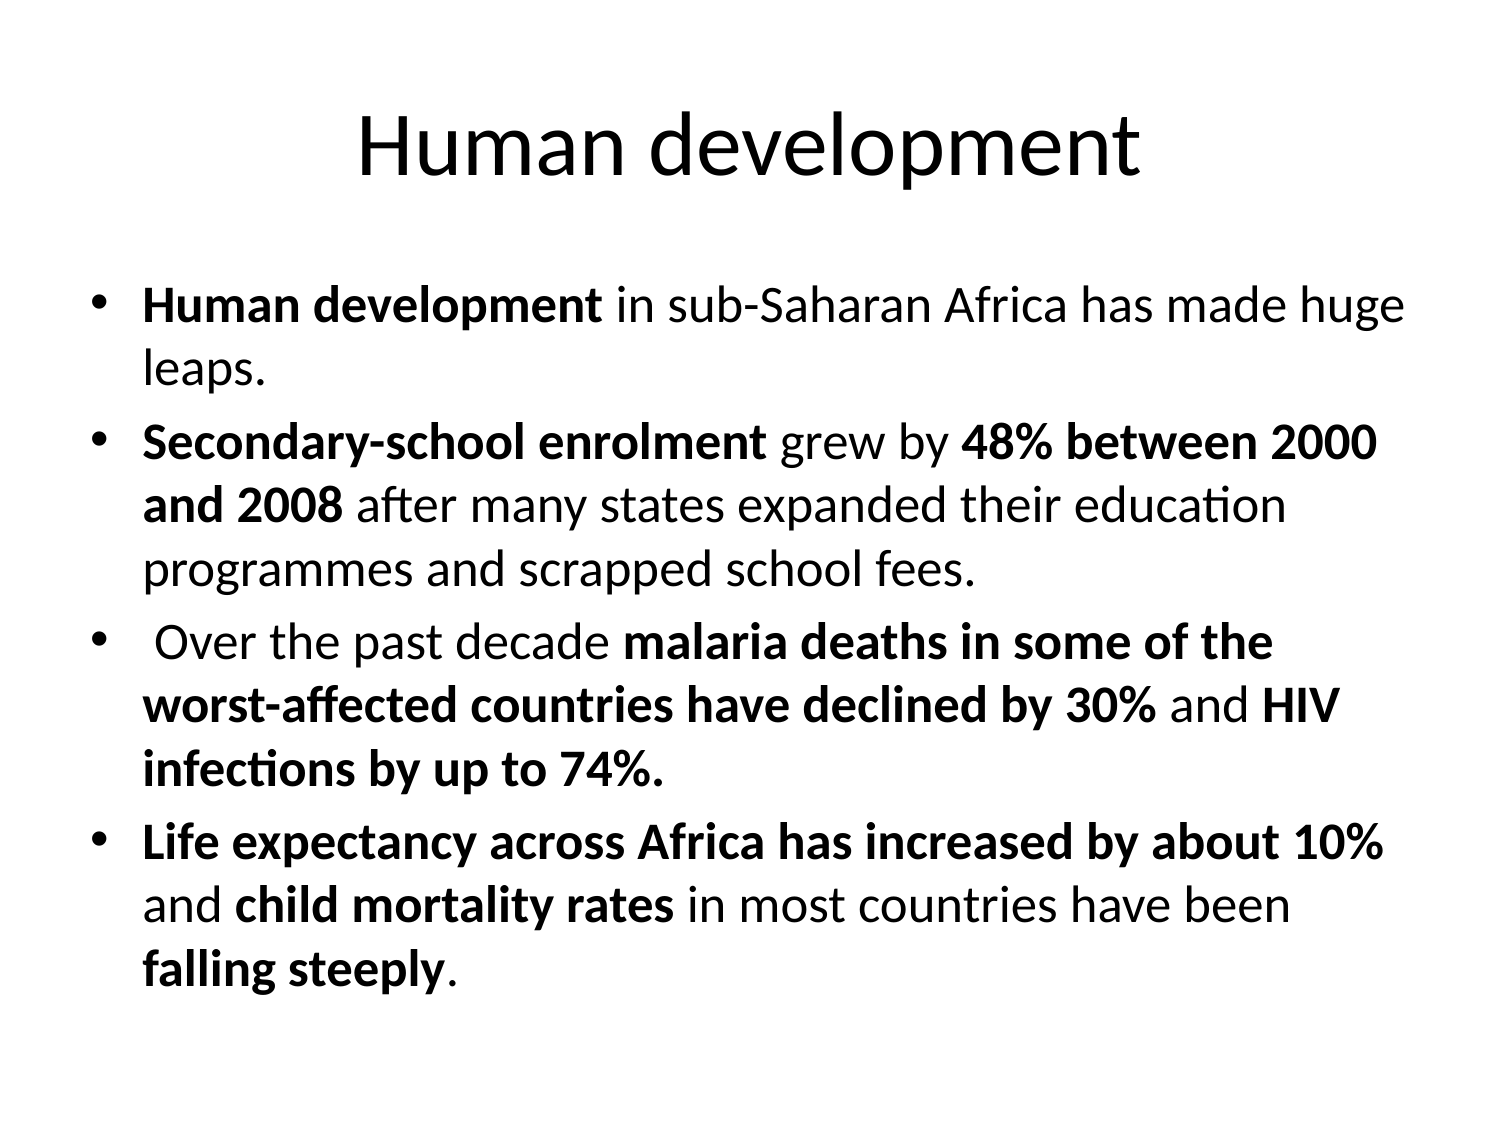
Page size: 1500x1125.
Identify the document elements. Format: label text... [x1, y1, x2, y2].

list Human development in sub-Saharan Africa has made huge leaps. Secondary-school enrolment grew by 48% between 2000 and 2008 after many states expanded their education programmes and scrapped school fees. Over the past decade malaria deaths in some of the worst-affected countries have declined by 30% and HIV infections by up to 74%. Life expectancy across Africa has increased by about 10% and child mortality rates in most countries have been falling steeply. [75, 262, 1425, 1005]
title Human development [75, 45, 1425, 233]
